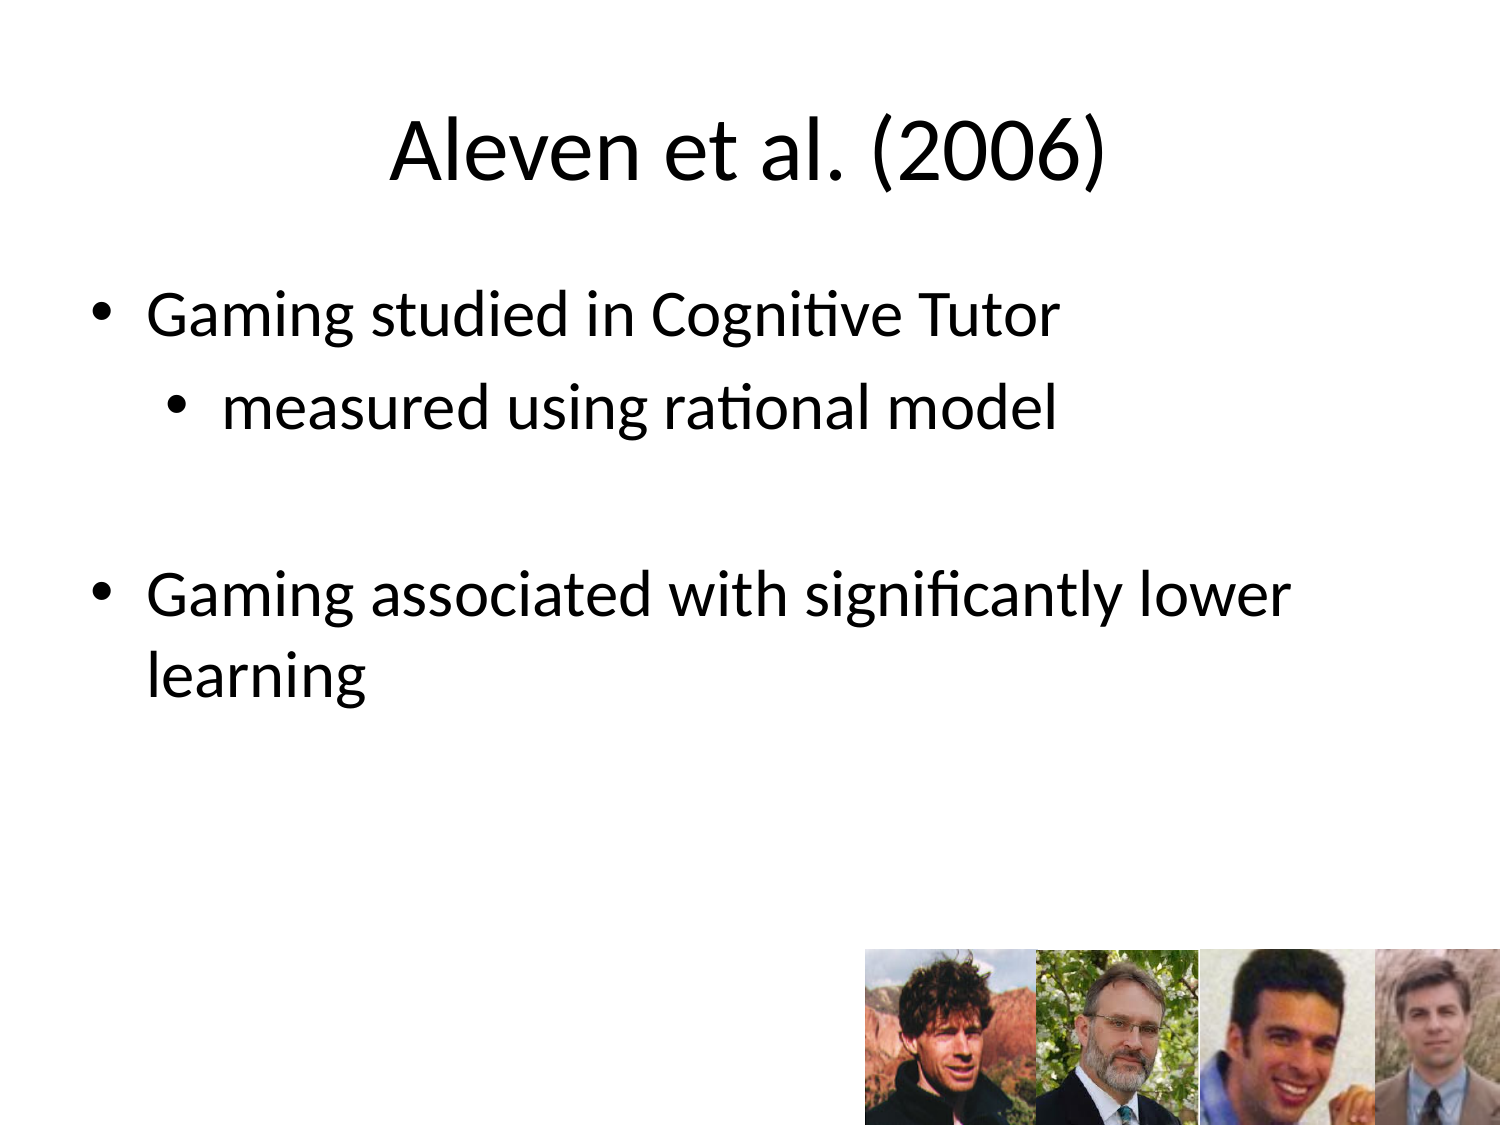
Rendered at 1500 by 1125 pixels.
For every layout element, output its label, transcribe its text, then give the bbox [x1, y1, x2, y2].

picture [864, 949, 1500, 1125]
title Aleven et al. (2006) [75, 50, 1425, 238]
text_box Gaming studied in Cognitive Tutor measured using rational model Gaming associated with significantly lower learning [74, 262, 1425, 1005]
